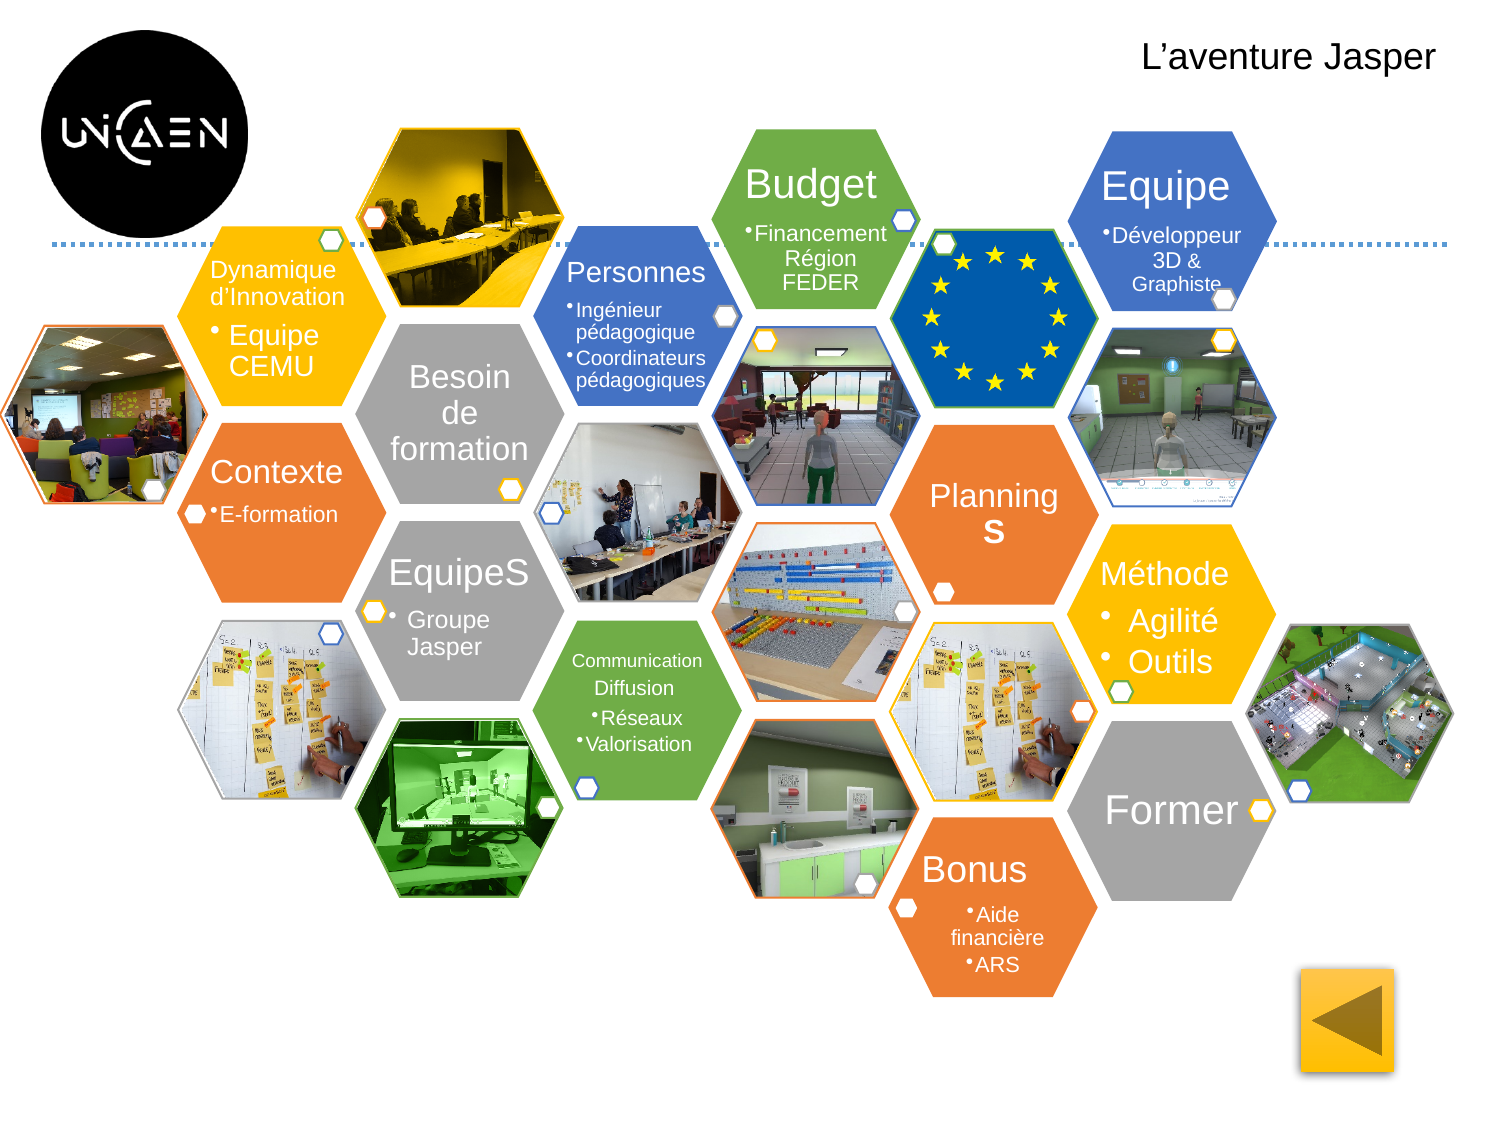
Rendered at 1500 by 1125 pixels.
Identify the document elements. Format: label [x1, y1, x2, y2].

text_box [0, 0, 1454, 1125]
